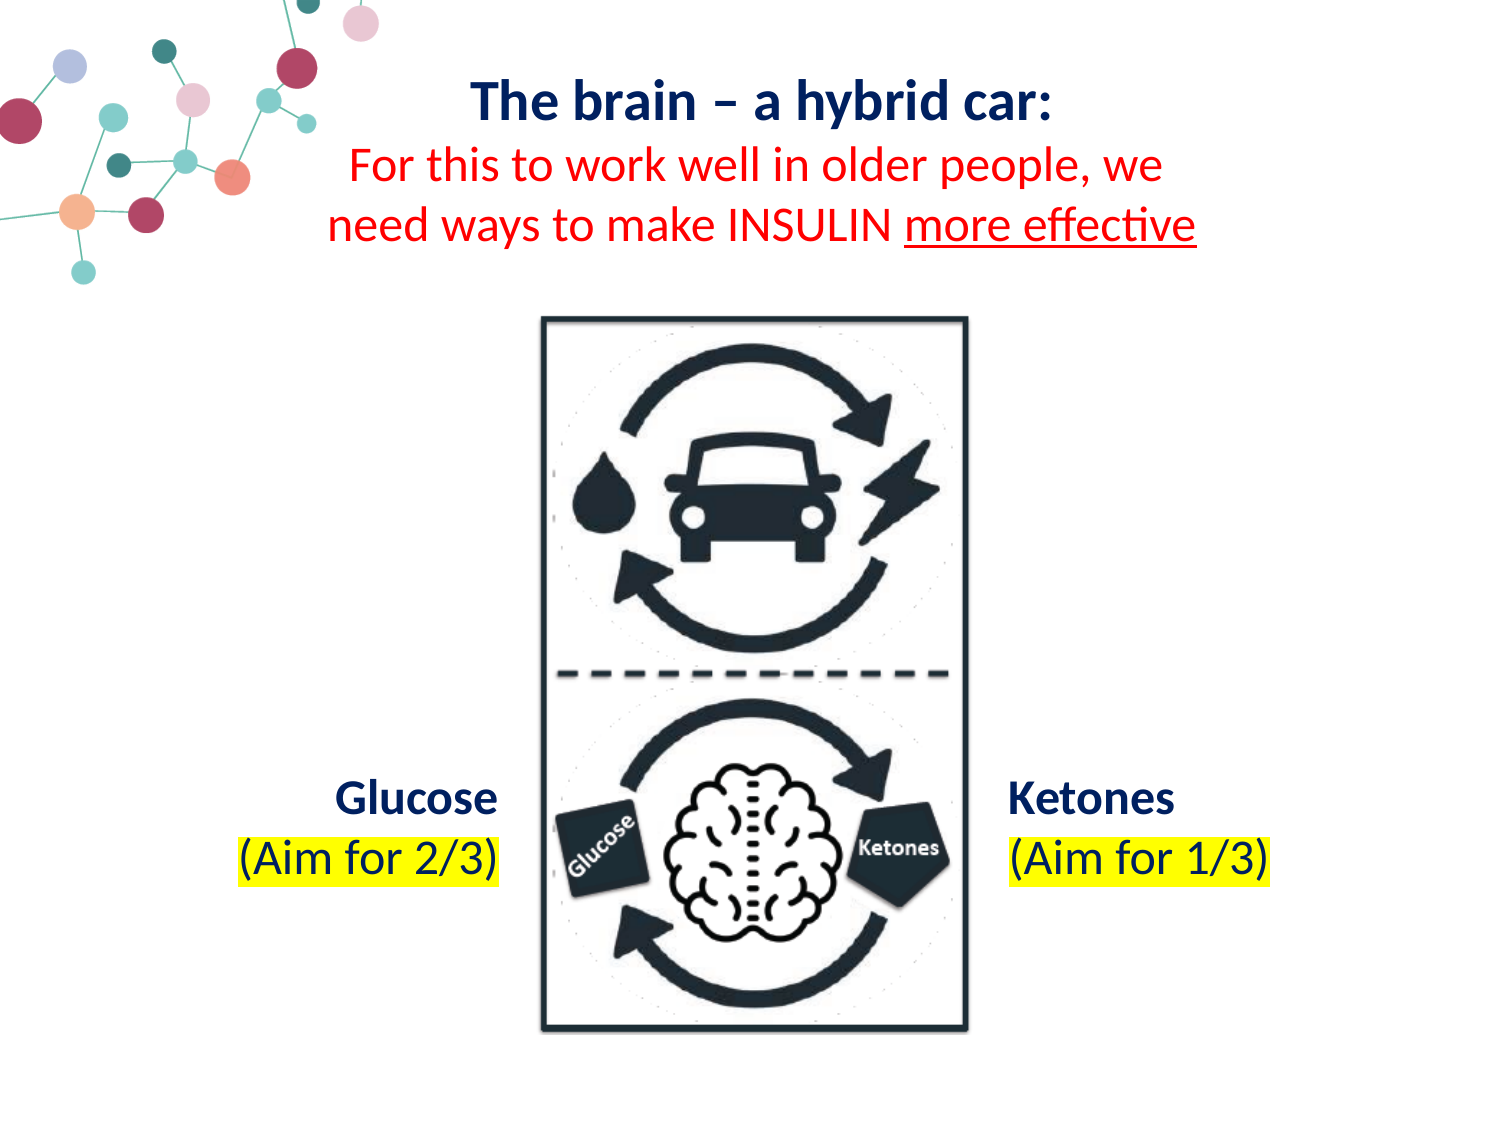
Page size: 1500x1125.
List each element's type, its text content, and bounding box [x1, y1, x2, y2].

text_box Glucose (Aim for 2/3) [87, 756, 514, 892]
picture [0, 0, 1500, 1125]
text_box The brain – a hybrid car: For this to work well in older people, we need ways to make INSULIN more effective [230, 54, 1294, 260]
text_box Ketones (Aim for 1/3) [993, 756, 1413, 892]
